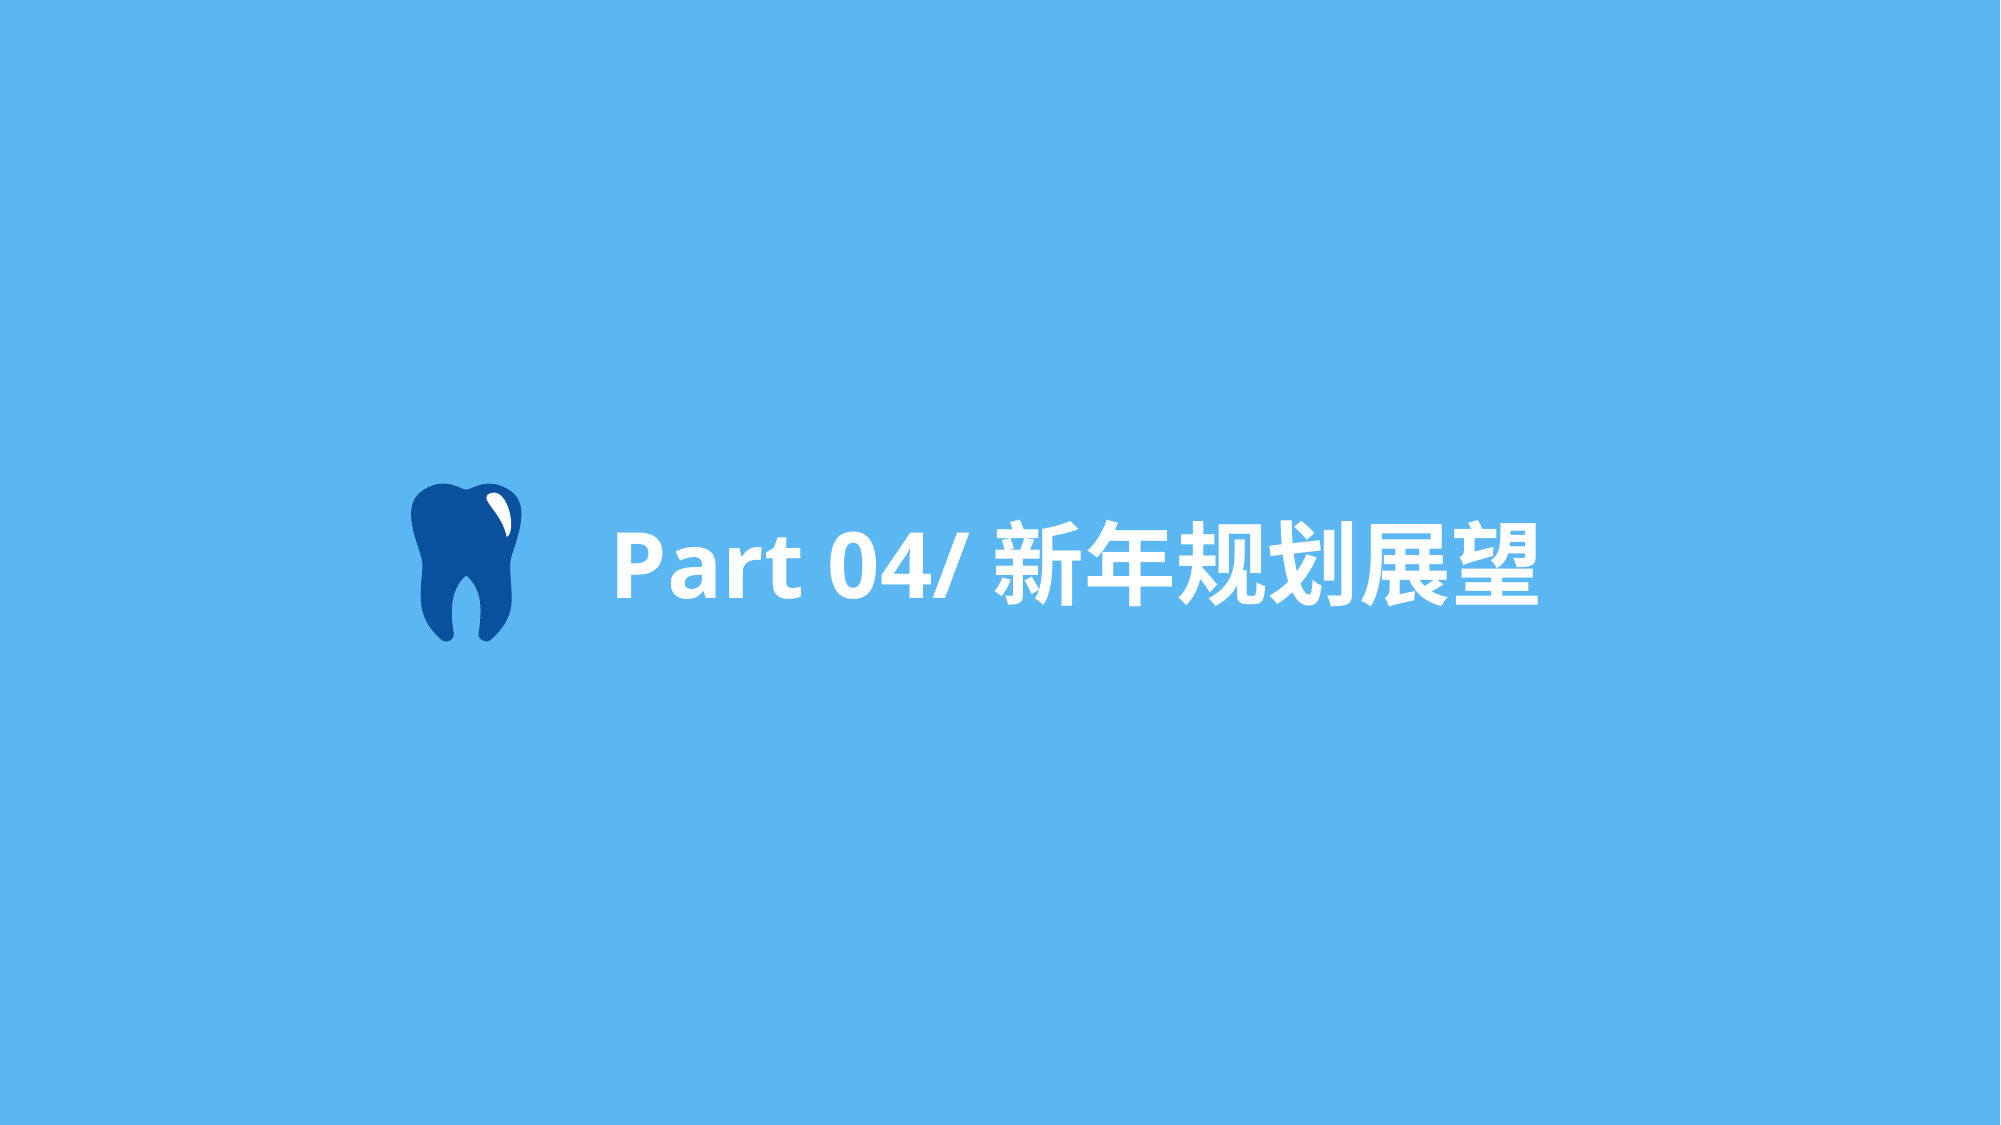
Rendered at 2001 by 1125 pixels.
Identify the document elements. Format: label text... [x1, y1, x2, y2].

text_box Part 04/新年规划展望 [595, 499, 1597, 624]
text_box [0, 0, 2000, 1125]
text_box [403, 483, 530, 642]
